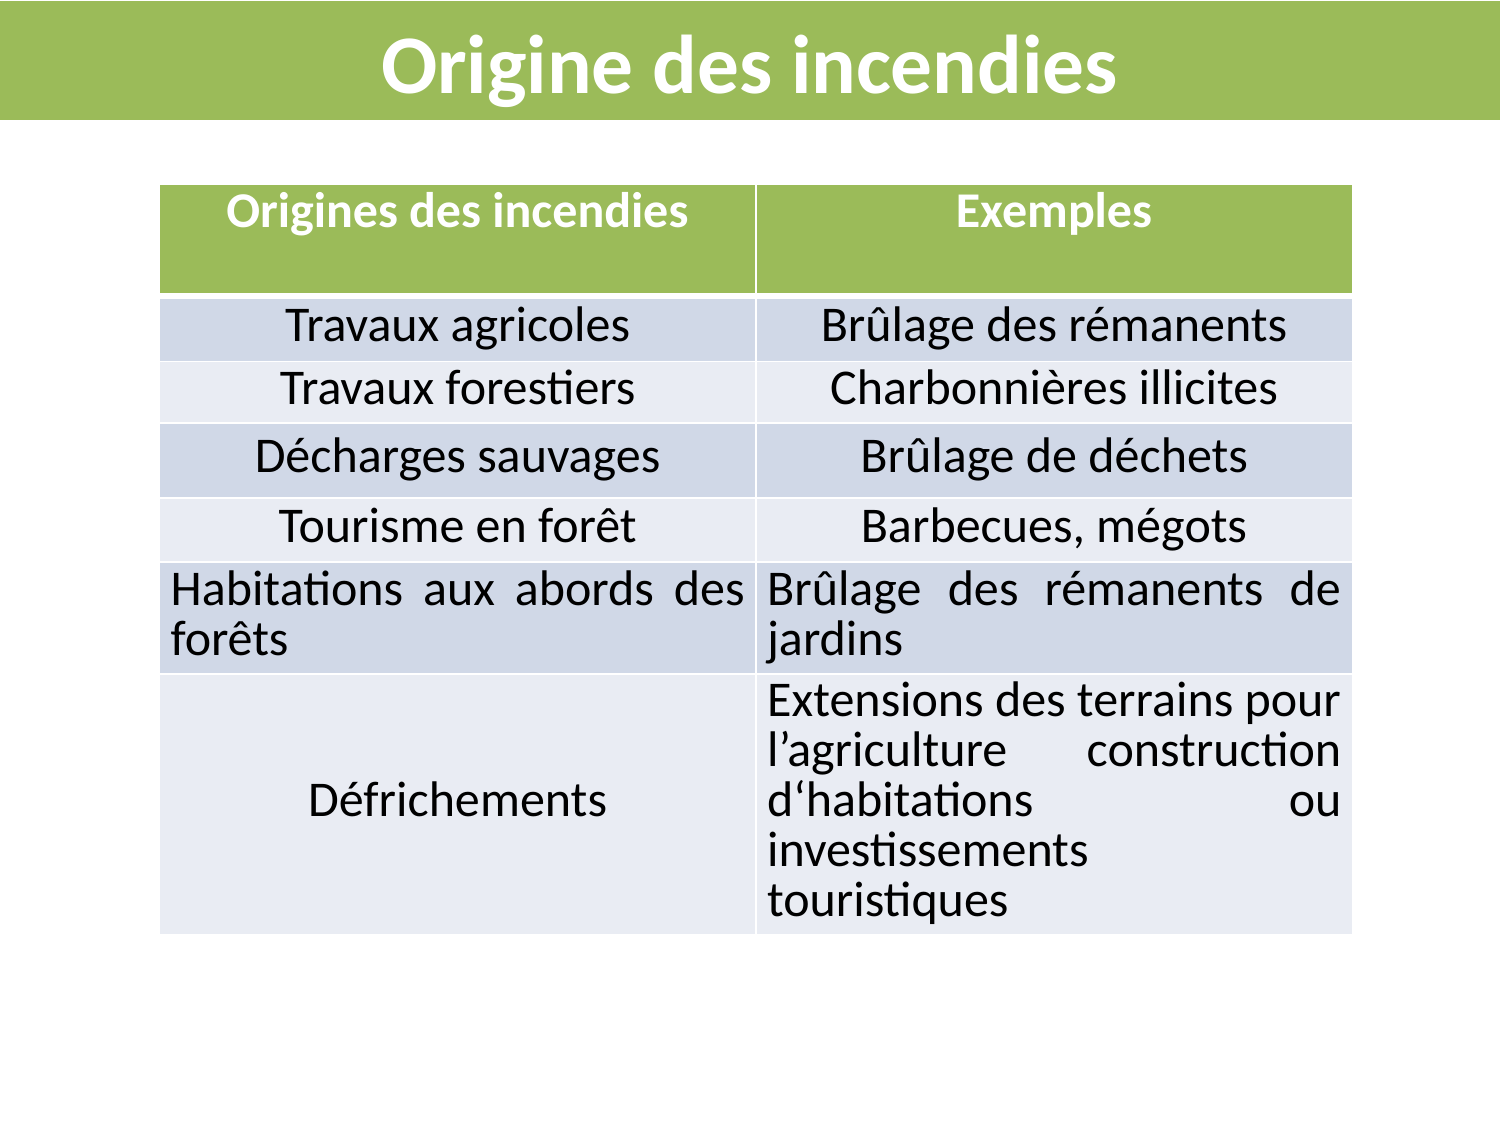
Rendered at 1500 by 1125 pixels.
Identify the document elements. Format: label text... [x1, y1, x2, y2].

table_cell Travaux forestiers [160, 362, 755, 422]
table_cell Décharges sauvages [160, 424, 755, 497]
table_cell Brûlage de déchets [757, 424, 1352, 497]
table_cell Travaux agricoles [160, 299, 755, 361]
table_cell Brûlage des rémanents [757, 299, 1352, 361]
table_cell Brûlage des rémanents de jardins [757, 563, 1352, 673]
table_cell Tourisme en forêt [160, 499, 755, 561]
table_cell Défrichements [160, 675, 755, 934]
table_cell Habitations aux abords des forêts [160, 563, 755, 673]
table_cell Extensions des terrains pour l’agriculture construction d‘habitations ou investissements touristiques [757, 675, 1352, 934]
table_cell Charbonnières illicites [757, 362, 1352, 422]
table_header Origines des incendies [160, 185, 755, 293]
table_cell Barbecues, mégots [757, 499, 1352, 561]
table_header Exemples [757, 185, 1352, 293]
text_box Origine des incendies [0, 1, 1500, 120]
